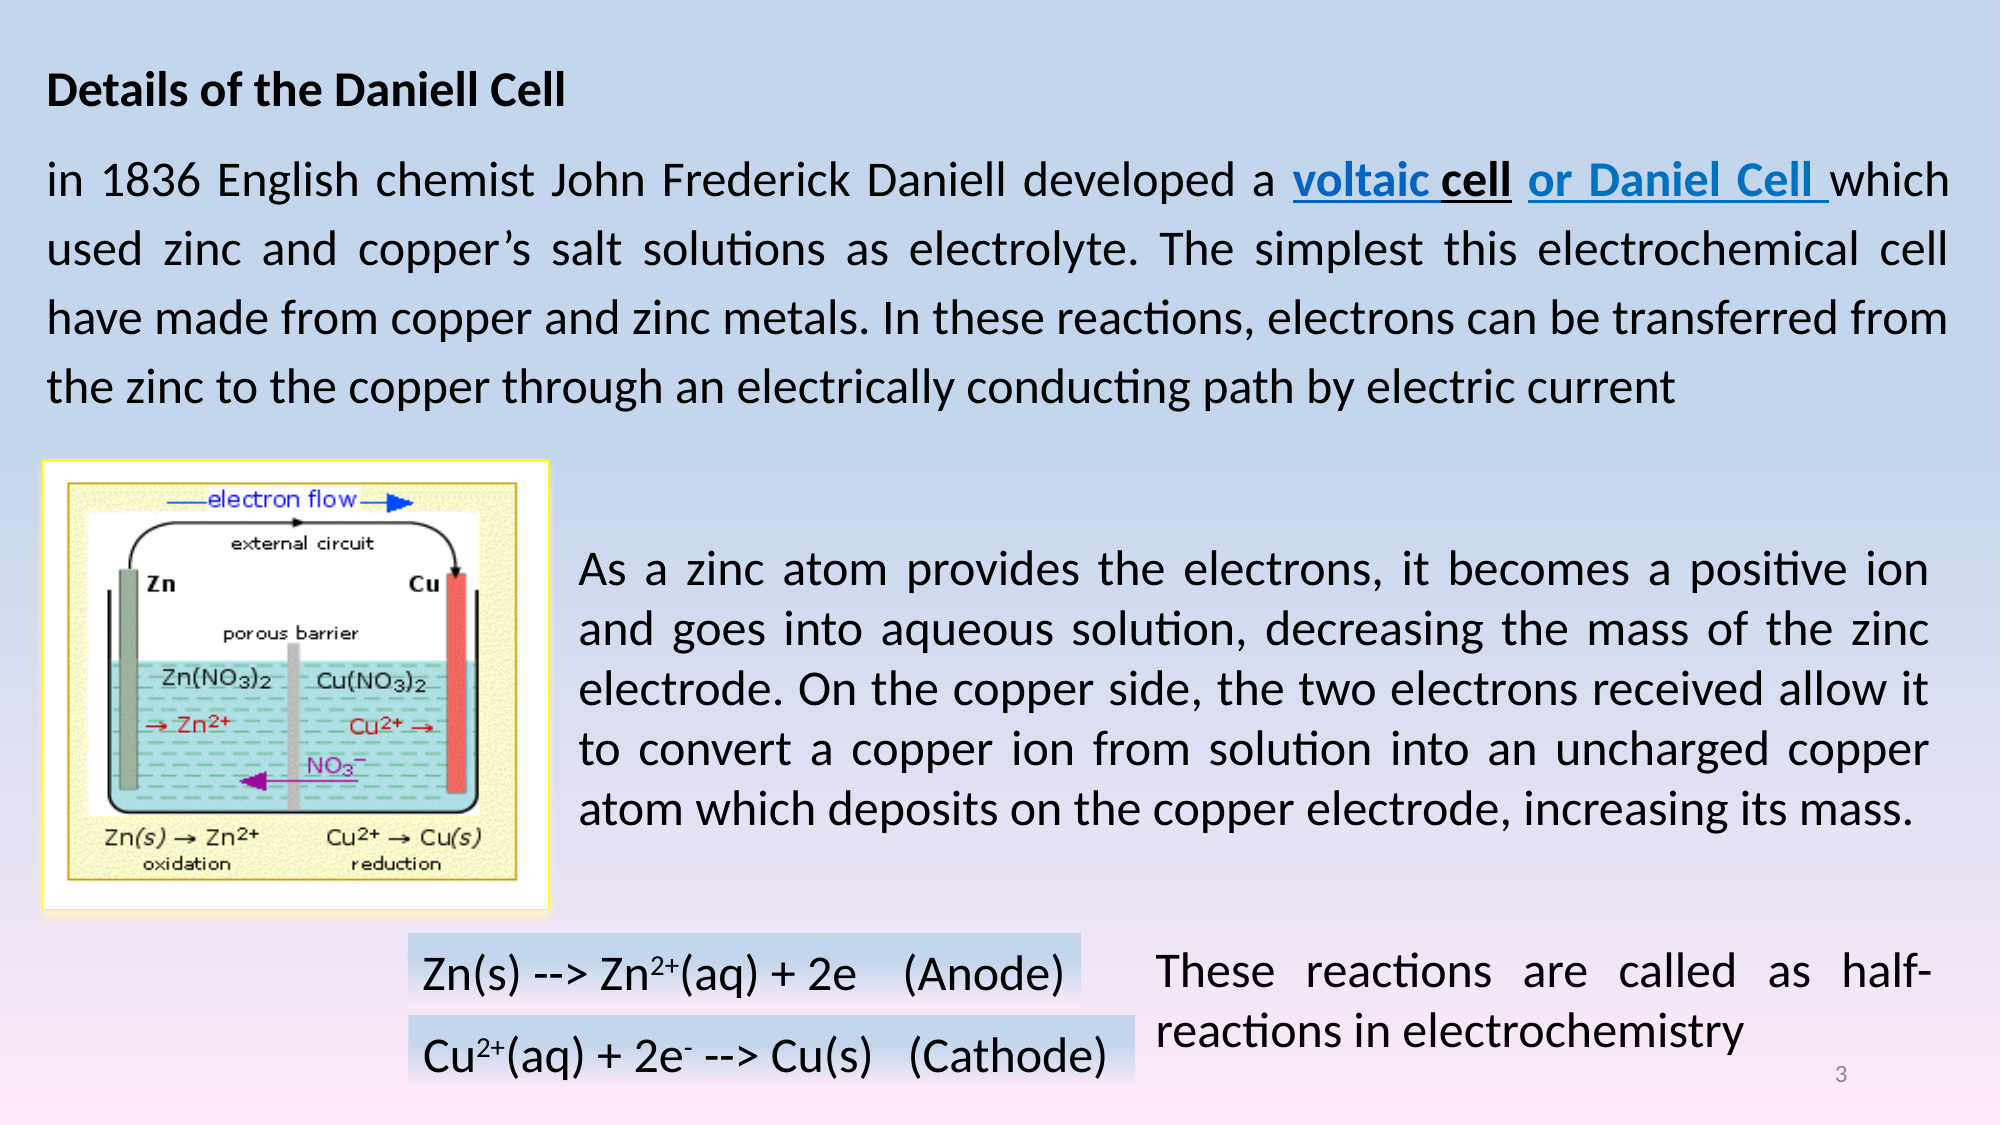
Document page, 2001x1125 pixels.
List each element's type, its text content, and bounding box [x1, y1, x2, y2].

text_box As a zinc atom provides the electrons, it becomes a positive ion and goes into aqueous solution, decreasing the mass of the zinc electrode. On the copper side, the two electrons received allow it to convert a copper ion from solution into an uncharged copper atom which deposits on the copper electrode, increasing its mass. [563, 528, 1946, 844]
text_box These reactions are called as half-reactions in electrochemistry [1140, 930, 1948, 1065]
picture [43, 460, 548, 909]
text_box Cu2+(aq) + 2e- --> Cu(s) (Cathode) [408, 1015, 1136, 1090]
text_box Details of the Daniell Cell in 1836 English chemist John Frederick Daniell developed a voltaic cell or Daniel Cell which used zinc and copper’s salt solutions as electrolyte. The simplest this electrochemical cell have made from copper and zinc metals. In these reactions, electrons can be transferred from the zinc to the copper through an electrically conducting path by electric current [31, 40, 1966, 421]
text_box Zn(s) --> Zn2+(aq) + 2e (Anode) [407, 933, 1081, 1008]
slide_number 3 [1412, 1065, 1863, 1103]
